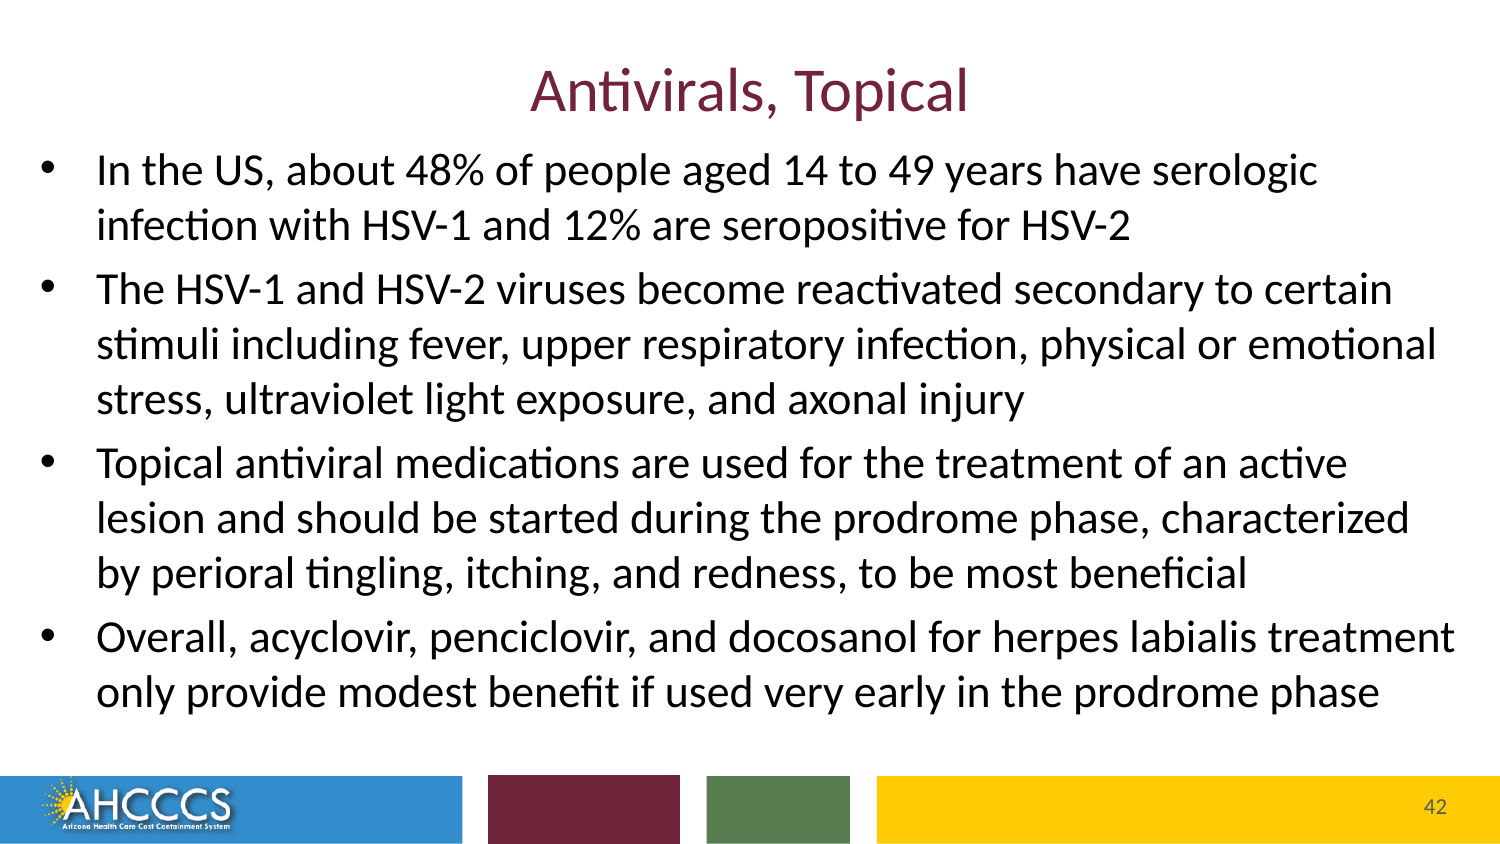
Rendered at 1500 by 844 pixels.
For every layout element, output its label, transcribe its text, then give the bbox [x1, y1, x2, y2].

picture [42, 776, 230, 830]
list In the US, about 48% of people aged 14 to 49 years have serologic infection with HSV-1 and 12% are seropositive for HSV-2 The HSV-1 and HSV-2 viruses become reactivated secondary to certain stimuli including fever, upper respiratory infection, physical or emotional stress, ultraviolet light exposure, and axonal injury Topical antiviral medications are used for the treatment of an active lesion and should be started during the prodrome phase, characterized by perioral tingling, itching, and redness, to be most beneficial Overall, acyclovir, penciclovir, and docosanol for herpes labialis treatment only provide modest benefit if used very early in the prodrome phase [24, 132, 1476, 771]
title Antivirals, Topical [75, 22, 1425, 132]
